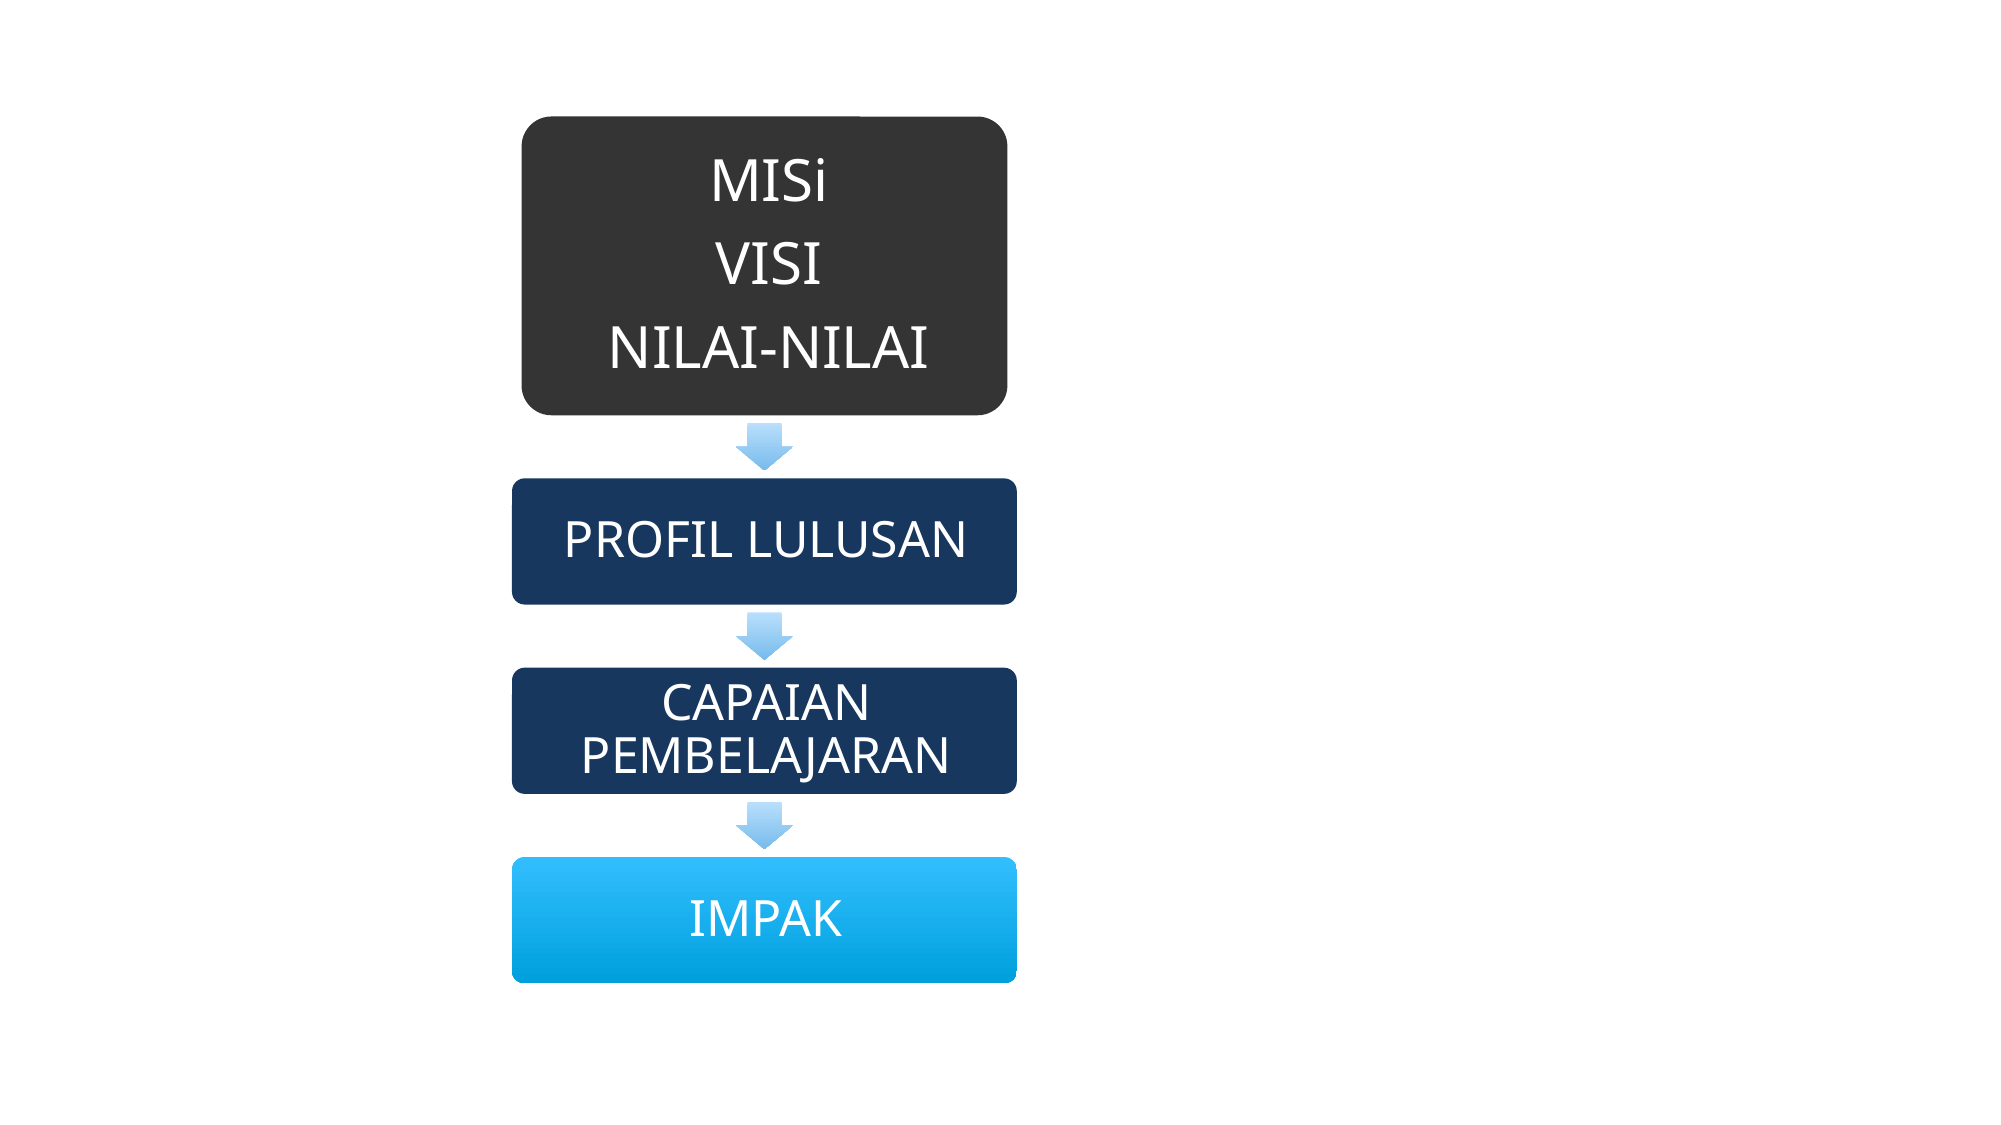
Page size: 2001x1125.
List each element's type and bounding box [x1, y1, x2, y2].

text_box [249, 115, 1280, 985]
